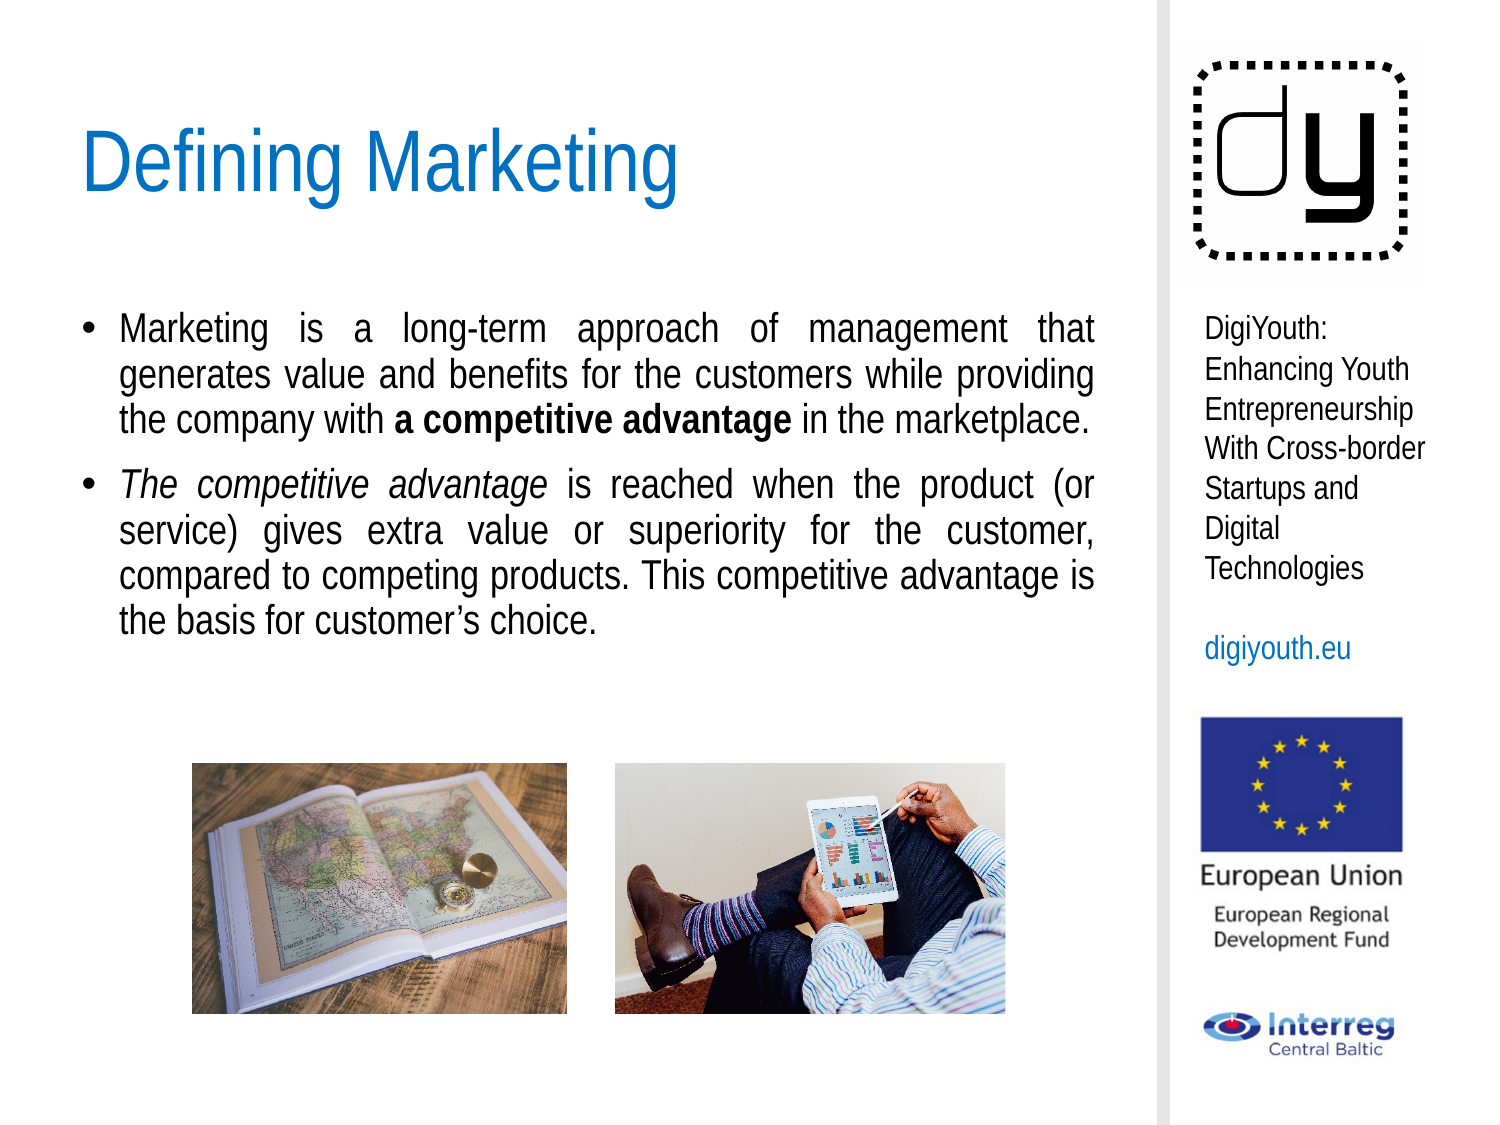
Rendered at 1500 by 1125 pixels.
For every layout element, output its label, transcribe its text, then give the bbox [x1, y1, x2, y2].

list Marketing is a long-term approach of management that generates value and benefits for the customers while providing the company with a competitive advantage in the marketplace. The competitive advantage is reached when the product (or service) gives extra value or superiority for the customer, compared to competing products. This competitive advantage is the basis for customer’s choice. [66, 299, 1110, 1014]
title Defining Marketing [66, 54, 1110, 272]
picture [192, 763, 567, 1014]
picture [1173, 40, 1426, 285]
picture [1177, 692, 1422, 1098]
picture [615, 763, 1006, 1014]
